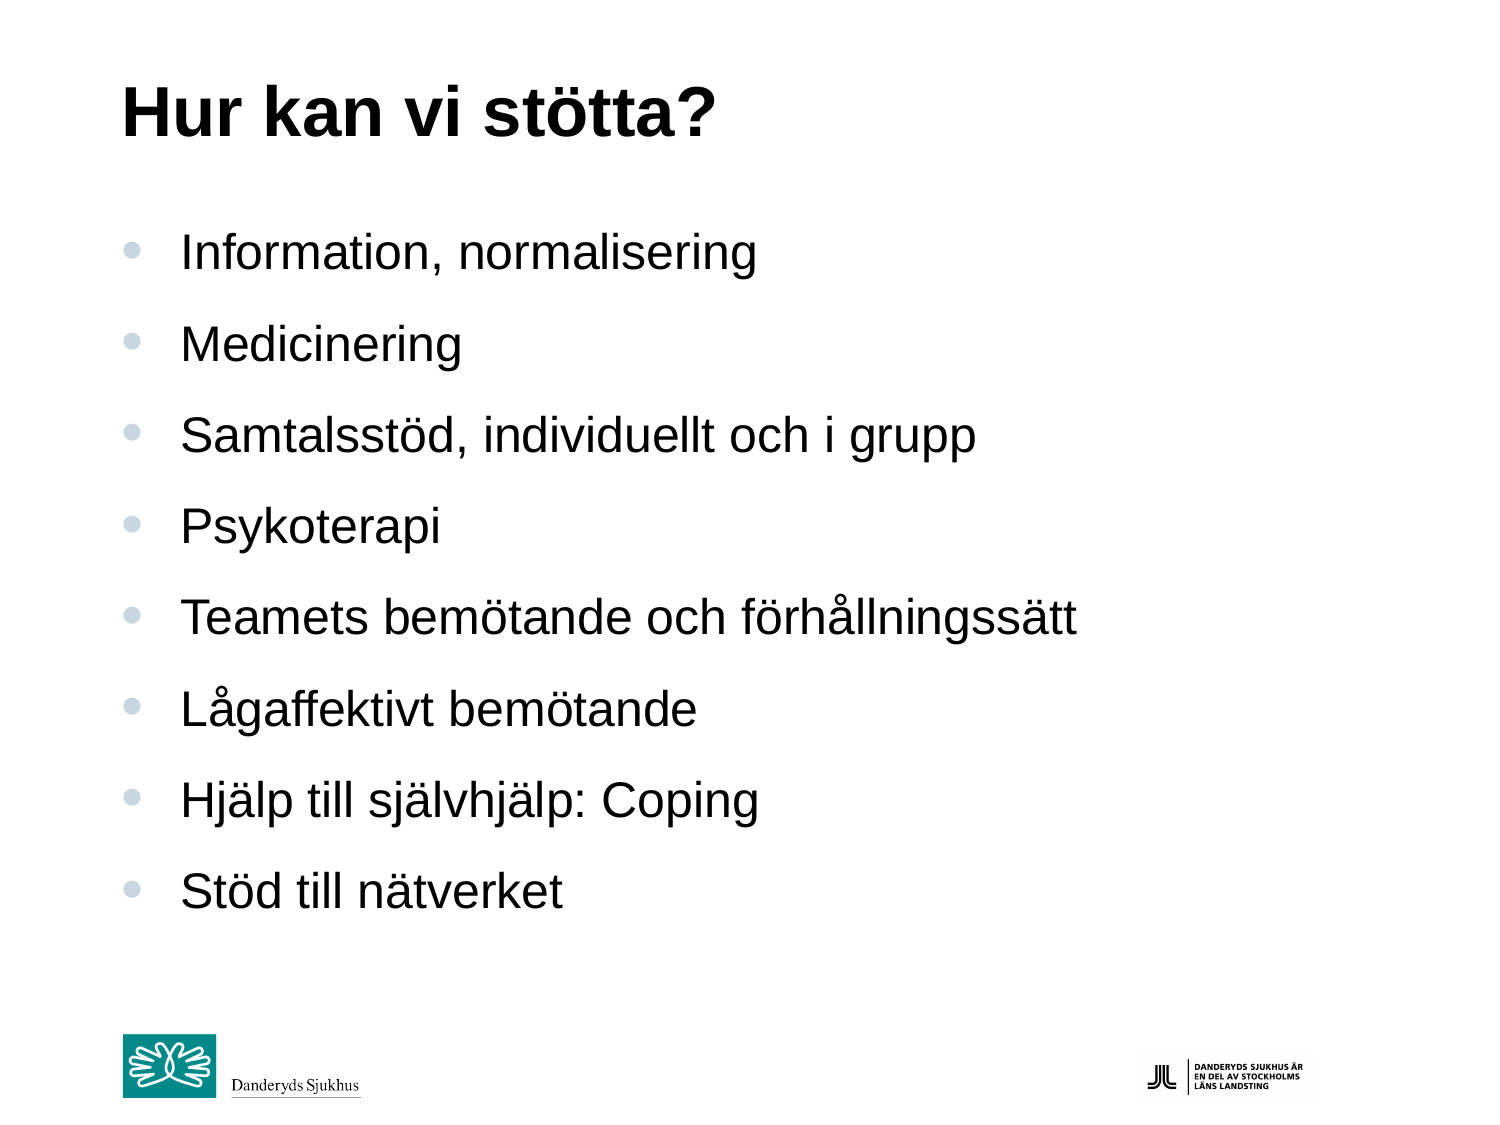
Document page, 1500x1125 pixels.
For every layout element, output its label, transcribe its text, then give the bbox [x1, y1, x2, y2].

picture [103, 1014, 362, 1118]
list Information, normalisering Medicinering Samtalsstöd, individuellt och i grupp Psykoterapi Teamets bemötande och förhållningssätt Lågaffektivt bemötande Hjälp till självhjälp: Coping Stöd till nätverket [121, 219, 1400, 1000]
title Hur kan vi stötta? [121, 27, 1380, 201]
picture [1136, 1053, 1314, 1101]
